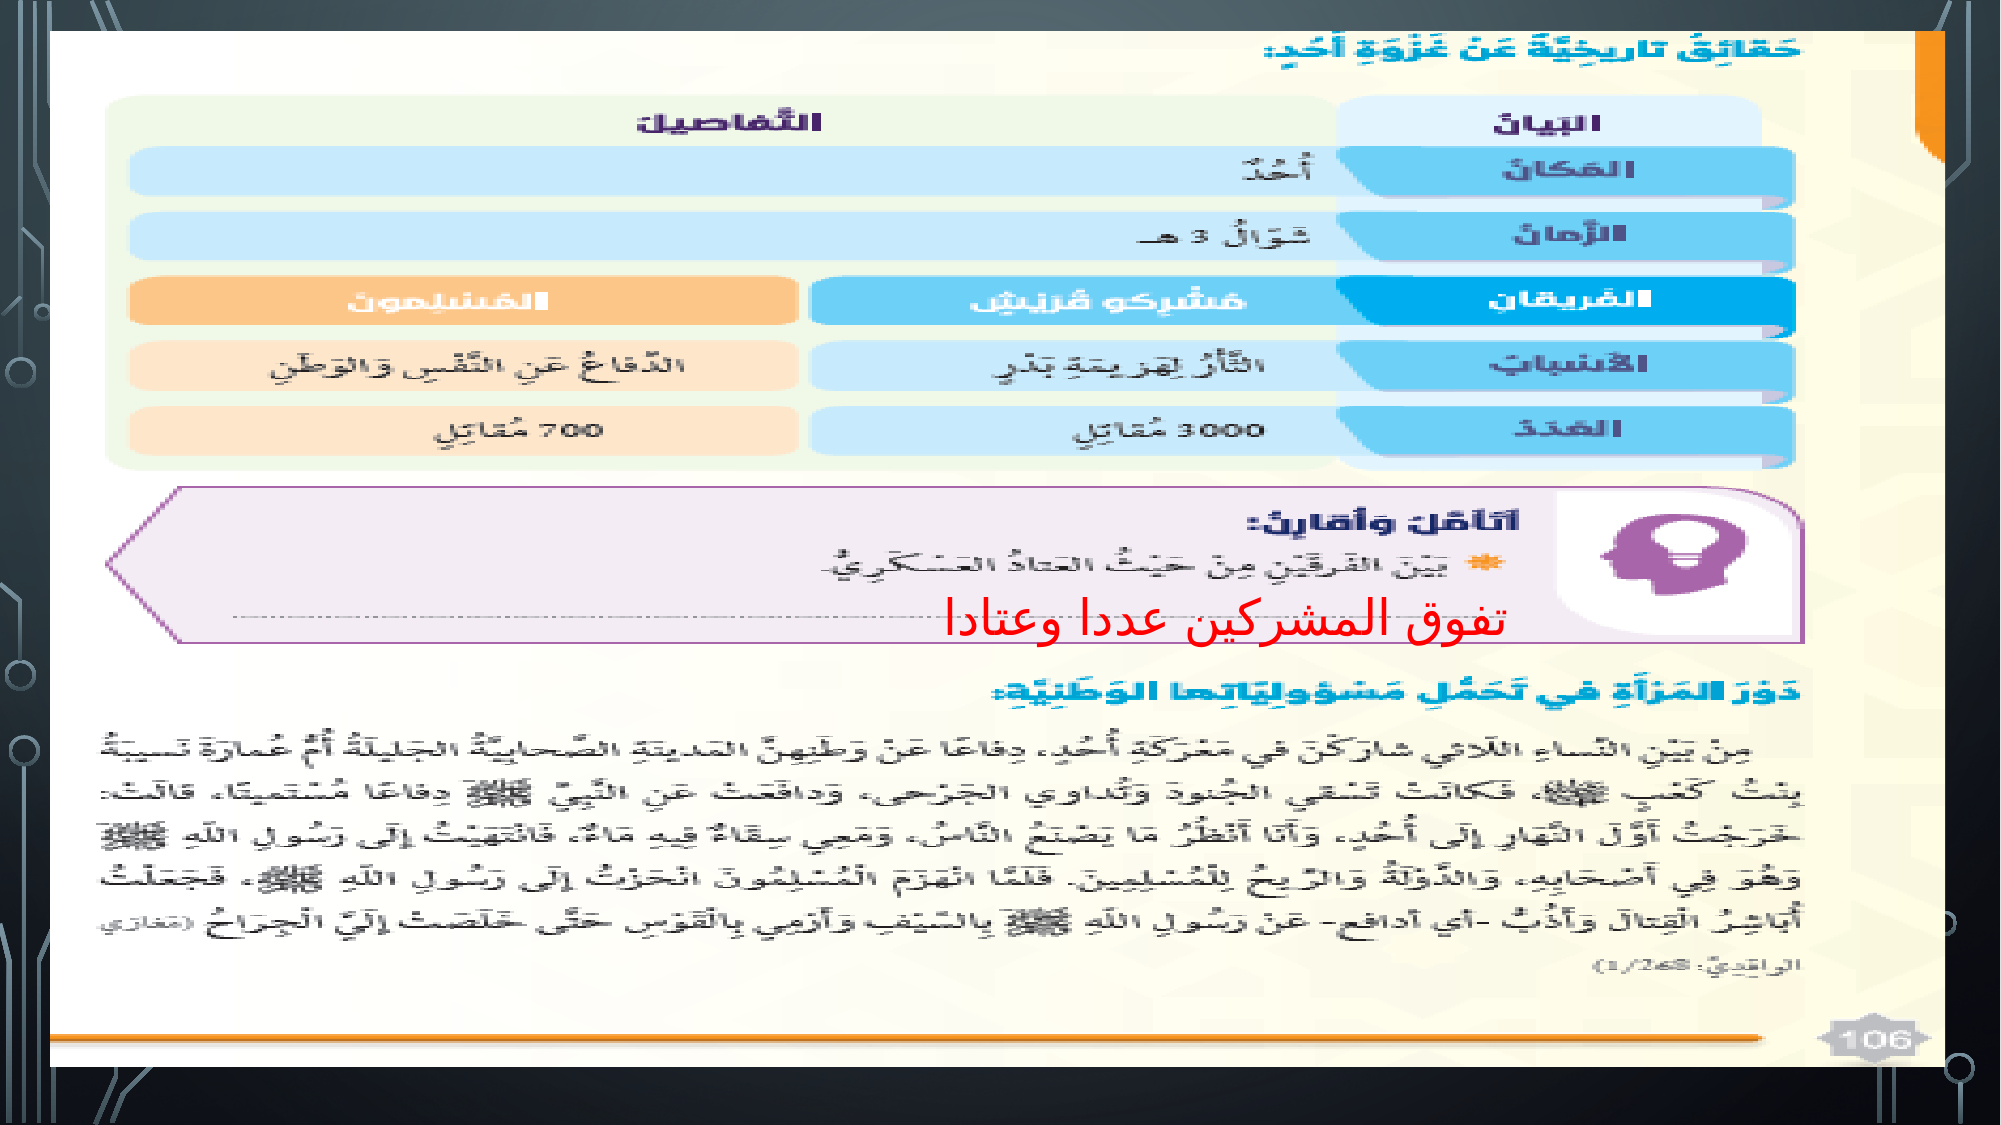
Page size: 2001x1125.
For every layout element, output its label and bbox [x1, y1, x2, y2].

picture [49, 30, 1946, 1068]
